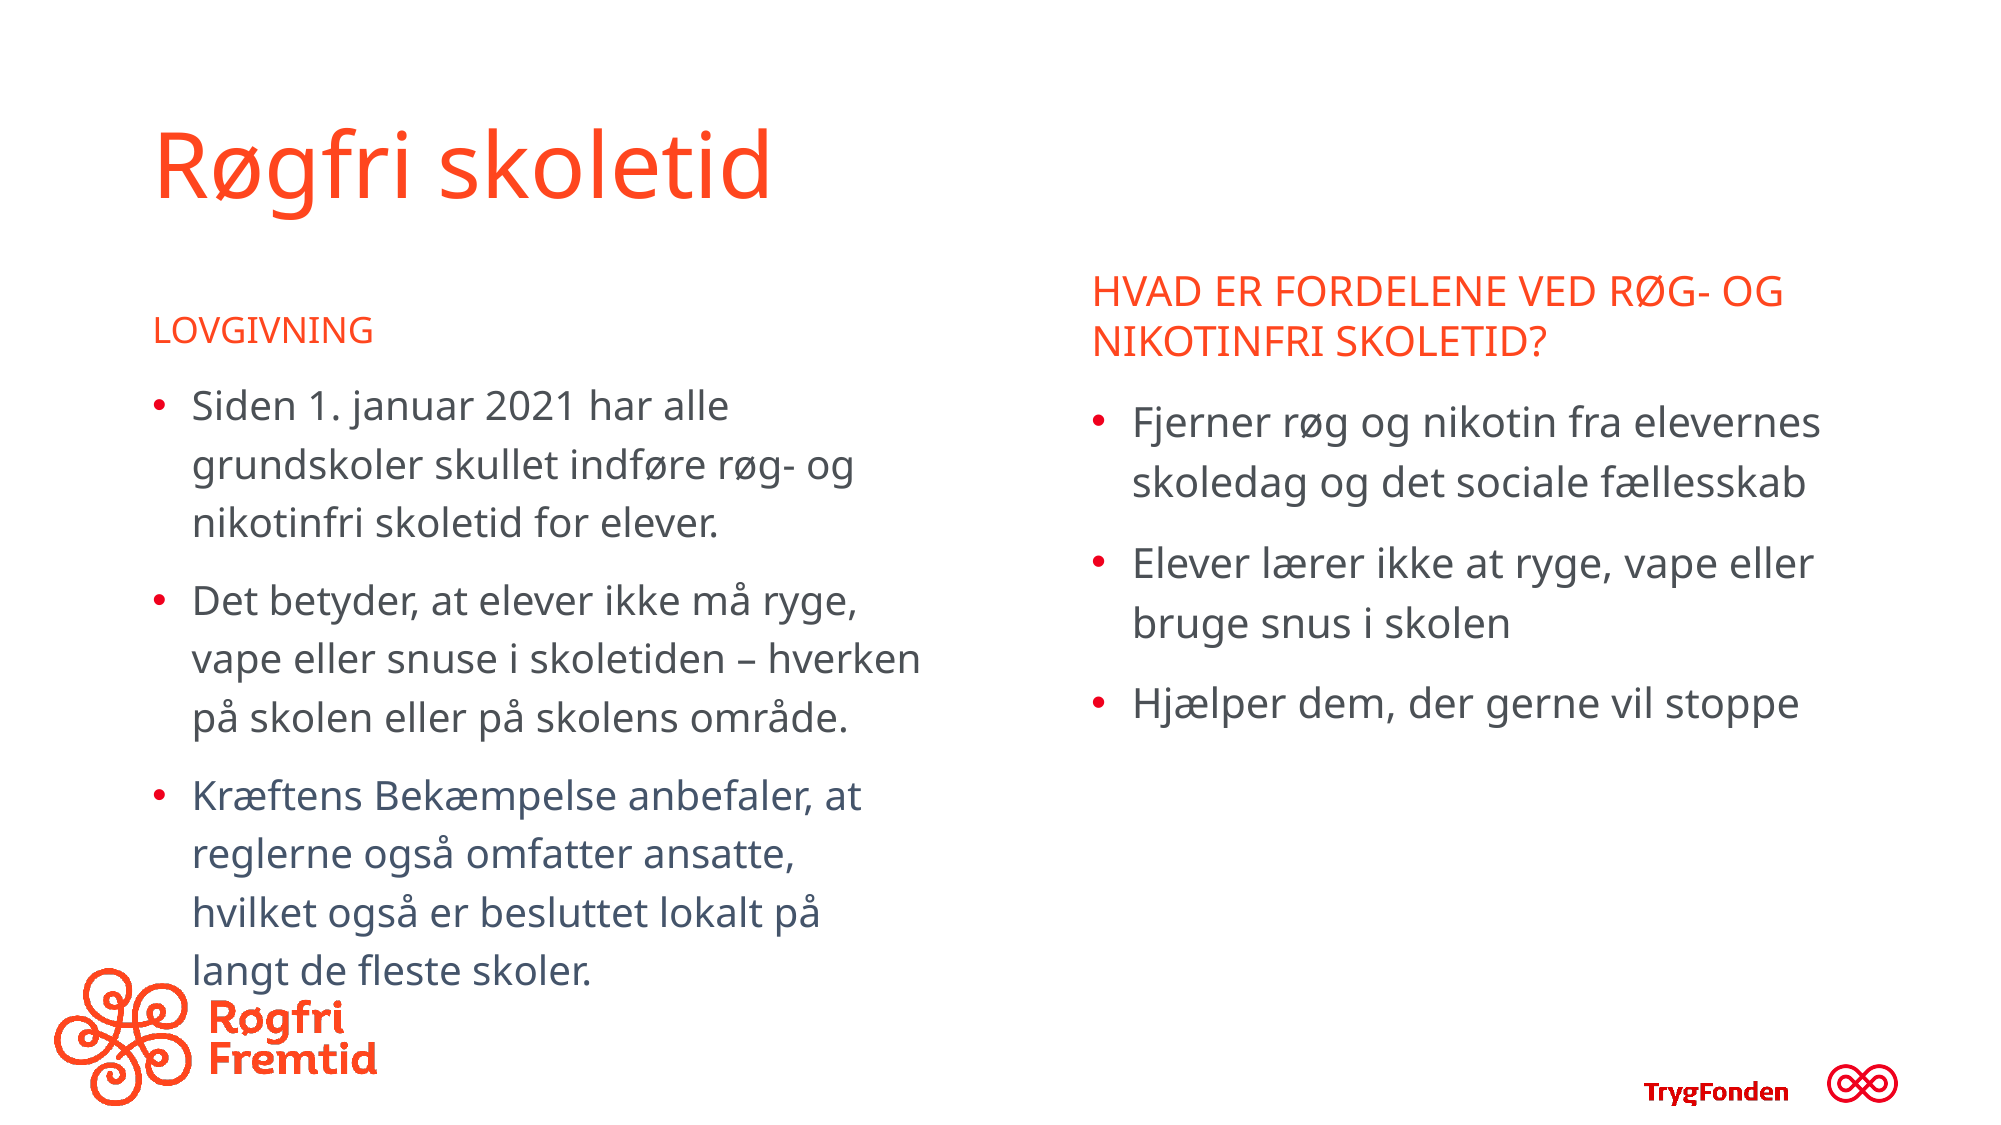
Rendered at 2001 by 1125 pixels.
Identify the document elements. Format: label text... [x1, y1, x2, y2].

picture [1824, 1061, 1901, 1106]
picture [1644, 1081, 1788, 1106]
list HVAD ER FORDELENE VED RØG- OG NIKOTINFRI SKOLETID? Fjerner røg og nikotin fra elevernes skoledag og det sociale fællesskab Elever lærer ikke at ryge, vape eller bruge snus i skolen Hjælper dem, der gerne vil stoppe [1076, 256, 1906, 1049]
list LOVGIVNING Siden 1. januar 2021 har alle grundskoler skullet indføre røg- og nikotinfri skoletid for elever. Det betyder, at elever ikke må ryge, vape eller snuse i skoletiden – hverken på skolen eller på skolens område. Kræftens Bekæmpelse anbefaler, at reglerne også omfatter ansatte, hvilket også er besluttet lokalt på langt de fleste skoler. [137, 299, 940, 1014]
title Røgfri skoletid [137, 59, 1863, 278]
picture [54, 968, 377, 1106]
